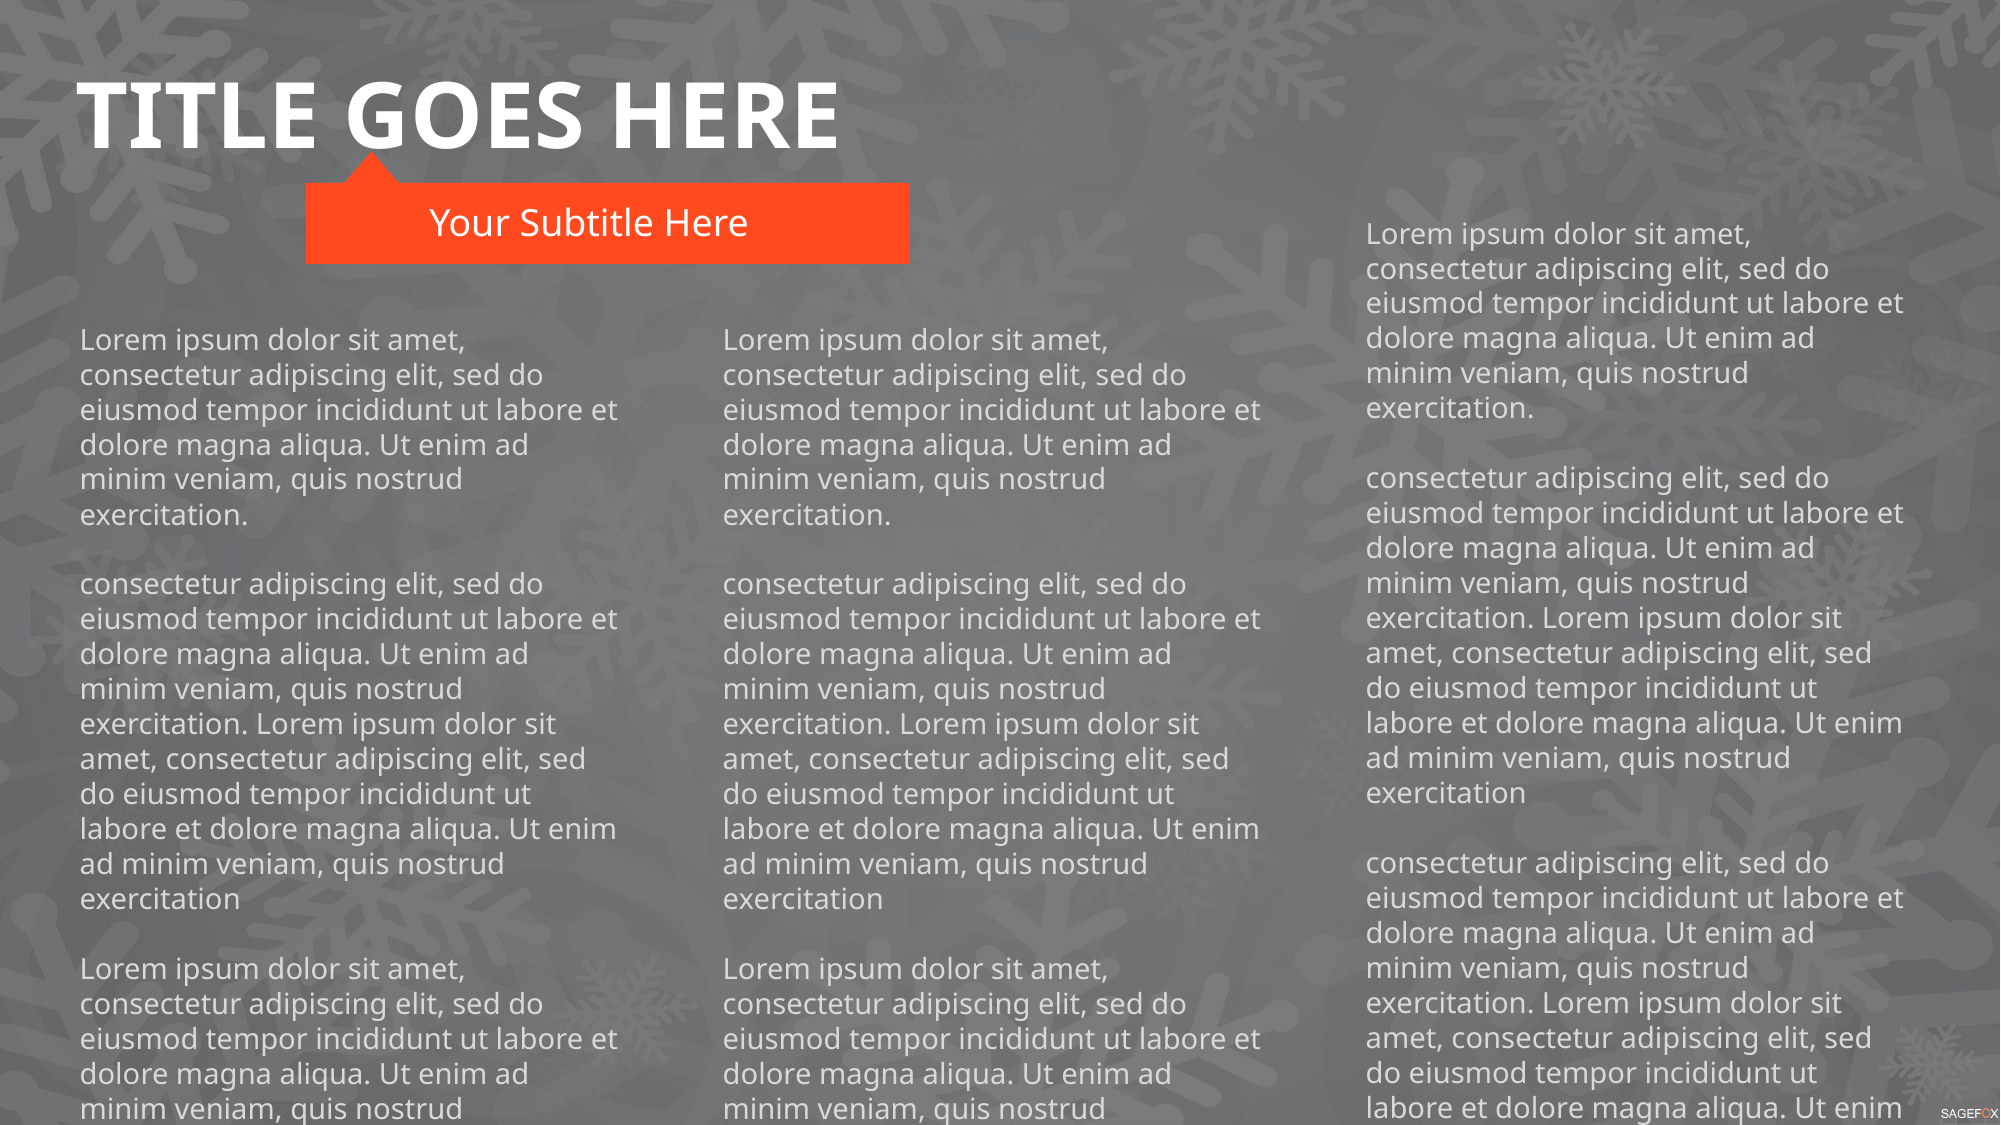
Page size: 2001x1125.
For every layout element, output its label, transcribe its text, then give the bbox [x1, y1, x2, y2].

text_box TITLE GOES HERE [60, 49, 965, 175]
text_box Lorem ipsum dolor sit amet, consectetur adipiscing elit, sed do eiusmod tempor incididunt ut labore et dolore magna aliqua. Ut enim ad minim veniam, quis nostrud exercitation. consectetur adipiscing elit, sed do eiusmod tempor incididunt ut labore et dolore magna aliqua. Ut enim ad minim veniam, quis nostrud exercitation. Lorem ipsum dolor sit amet, consectetur adipiscing elit, sed do eiusmod tempor incididunt ut labore et dolore magna aliqua. Ut enim ad minim veniam, quis nostrud exercitation consectetur adipiscing elit, sed do eiusmod tempor incididunt ut labore et dolore magna aliqua. Ut enim ad minim veniam, quis nostrud exercitation. Lorem ipsum dolor sit amet, consectetur adipiscing elit, sed do eiusmod tempor incididunt ut labore et dolore magna aliqua. Ut enim ad minim veniam, quis nostrud exercitation [1350, 207, 1921, 1125]
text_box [306, 151, 910, 264]
text_box Lorem ipsum dolor sit amet, consectetur adipiscing elit, sed do eiusmod tempor incididunt ut labore et dolore magna aliqua. Ut enim ad minim veniam, quis nostrud exercitation. consectetur adipiscing elit, sed do eiusmod tempor incididunt ut labore et dolore magna aliqua. Ut enim ad minim veniam, quis nostrud exercitation. Lorem ipsum dolor sit amet, consectetur adipiscing elit, sed do eiusmod tempor incididunt ut labore et dolore magna aliqua. Ut enim ad minim veniam, quis nostrud exercitation Lorem ipsum dolor sit amet, consectetur adipiscing elit, sed do eiusmod tempor incididunt ut labore et dolore magna aliqua. Ut enim ad minim veniam, quis nostrud exercitation [707, 313, 1278, 1125]
text_box Lorem ipsum dolor sit amet, consectetur adipiscing elit, sed do eiusmod tempor incididunt ut labore et dolore magna aliqua. Ut enim ad minim veniam, quis nostrud exercitation. consectetur adipiscing elit, sed do eiusmod tempor incididunt ut labore et dolore magna aliqua. Ut enim ad minim veniam, quis nostrud exercitation. Lorem ipsum dolor sit amet, consectetur adipiscing elit, sed do eiusmod tempor incididunt ut labore et dolore magna aliqua. Ut enim ad minim veniam, quis nostrud exercitation Lorem ipsum dolor sit amet, consectetur adipiscing elit, sed do eiusmod tempor incididunt ut labore et dolore magna aliqua. Ut enim ad minim veniam, quis nostrud exercitation. [64, 313, 635, 1125]
picture [0, 0, 2001, 1125]
